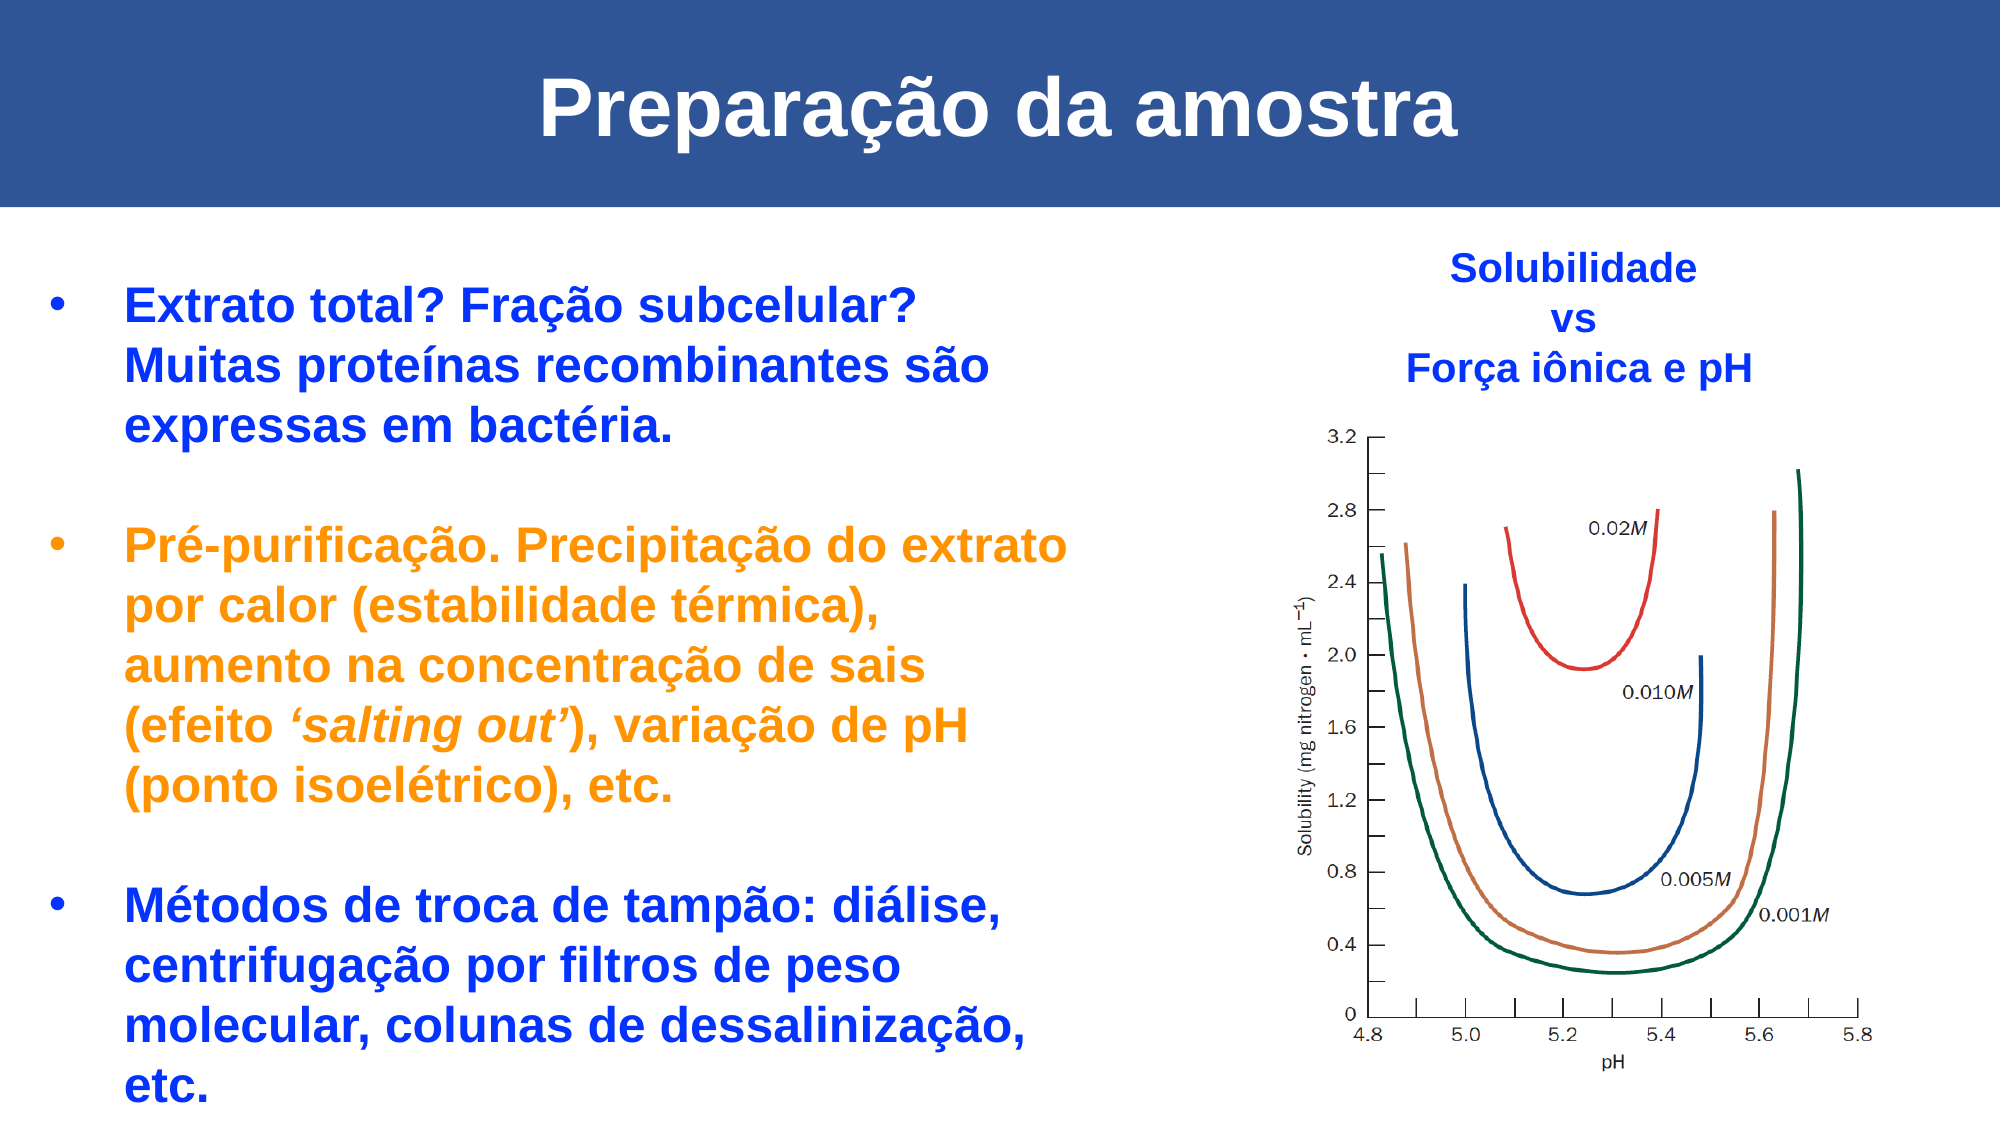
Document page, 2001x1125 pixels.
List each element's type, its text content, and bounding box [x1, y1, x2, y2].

text_box Extrato total? Fração subcelular? Muitas proteínas recombinantes são expressas em bactéria. Pré-purificação. Precipitação do extrato por calor (estabilidade térmica), aumento na concentração de sais (efeito ‘salting out’), variação de pH (ponto isoelétrico), etc. Métodos de troca de tampão: diálise, centrifugação por filtros de peso molecular, colunas de dessalinização, etc. [33, 265, 1096, 1121]
text_box Solubilidade vs Força iônica e pH [1370, 233, 1789, 399]
text_box Preparação da amostra [0, 0, 2000, 208]
picture [1279, 414, 1881, 1082]
